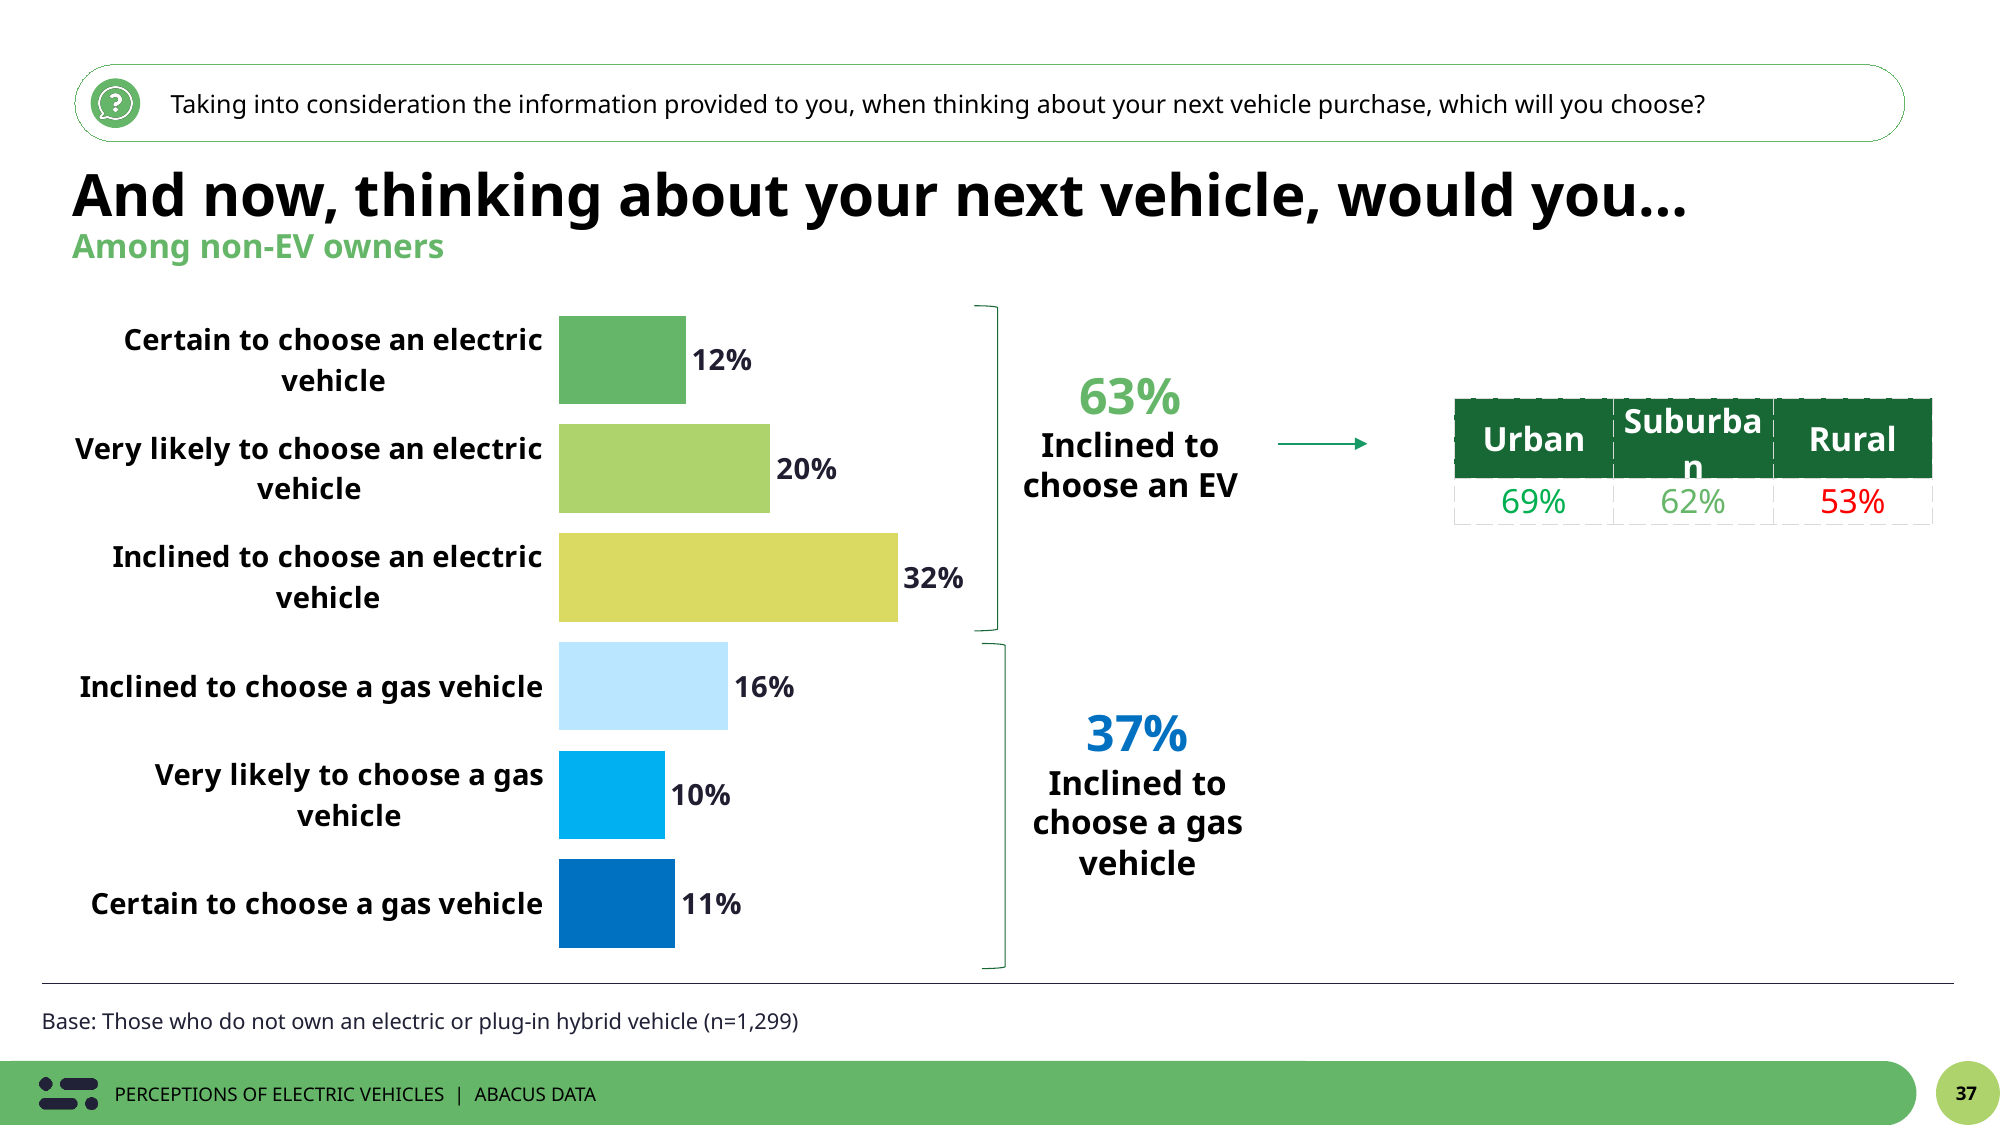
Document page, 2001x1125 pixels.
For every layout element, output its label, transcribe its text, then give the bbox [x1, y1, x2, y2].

list And now, thinking about your next vehicle, would you… Among non-EV owners [57, 171, 1888, 262]
table_cell 53% [1773, 478, 1932, 524]
text_box [51, 1027, 1636, 1078]
picture [98, 86, 133, 120]
list Base: Those who do not own an electric or plug-in hybrid vehicle (n=1,299) [26, 1002, 1611, 1053]
chart [57, 282, 1641, 982]
picture [39, 1077, 98, 1110]
table_cell 62% [1641, 478, 1773, 524]
table_header Suburban [1641, 398, 1773, 478]
list Taking into consideration the information provided to you, when thinking about your next vehicle purchase, which will you choose? [155, 80, 1888, 126]
table_header Rural [1773, 398, 1932, 478]
